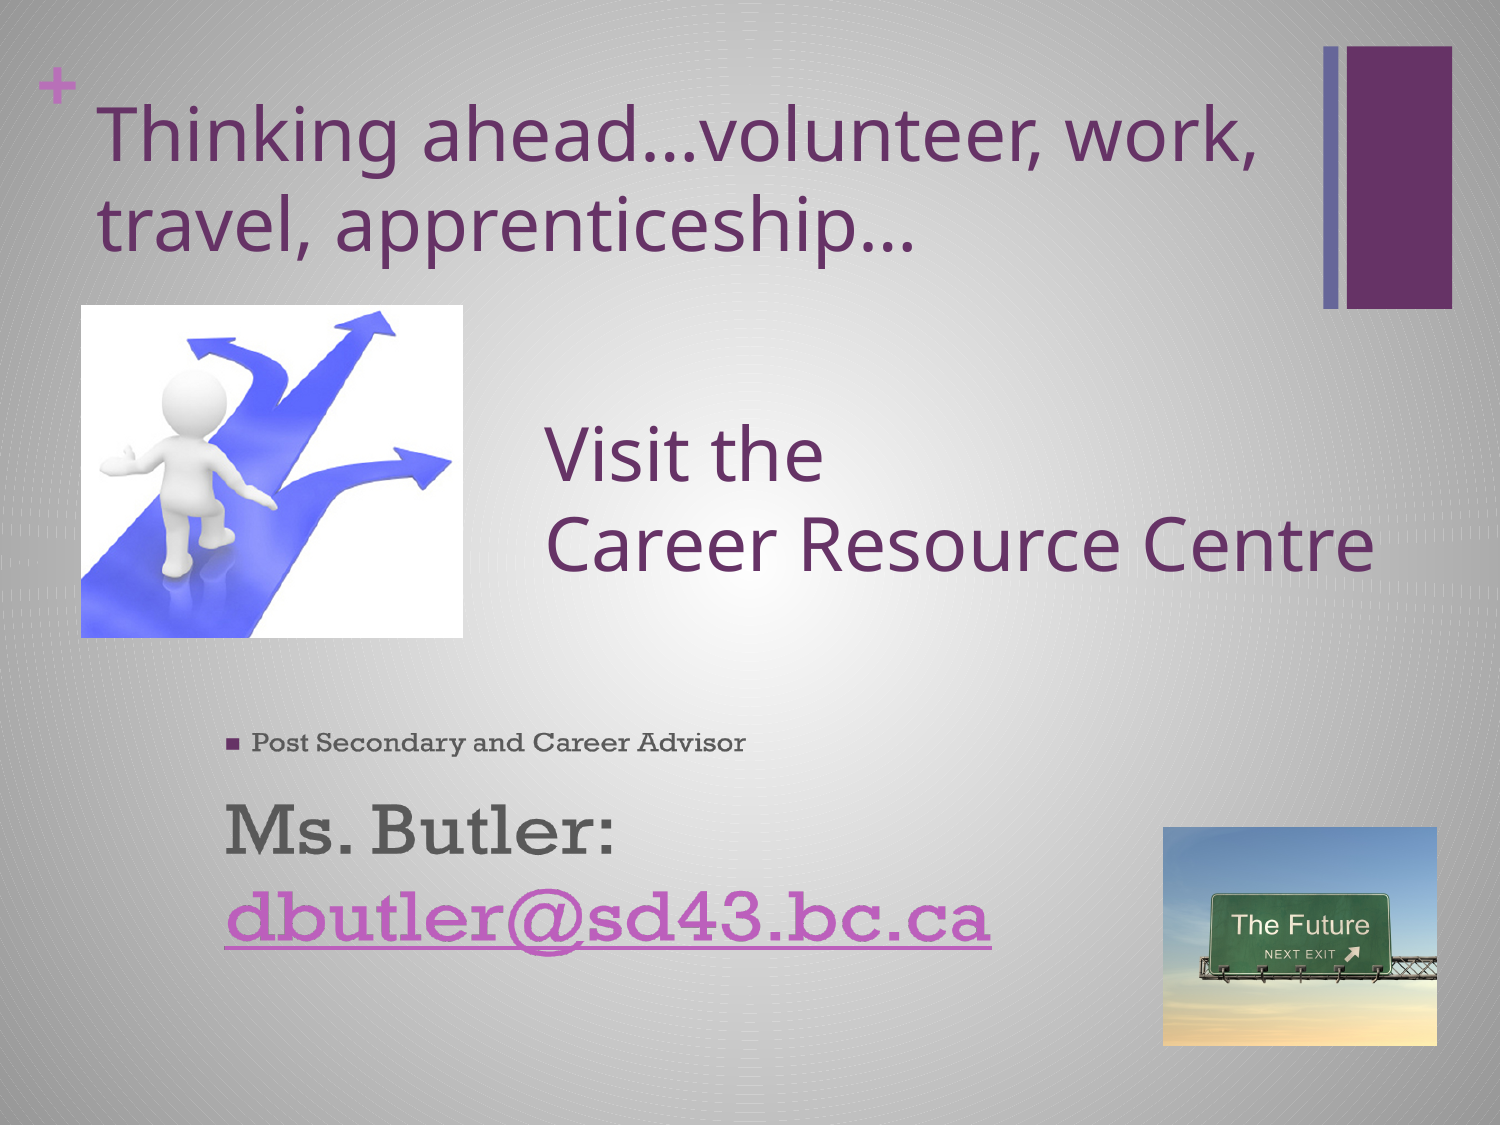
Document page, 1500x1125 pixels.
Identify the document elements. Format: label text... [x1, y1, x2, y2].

picture [81, 305, 464, 638]
picture [174, 717, 1111, 1125]
title Thinking ahead…volunteer, work, travel, apprenticeship… [81, 79, 1322, 263]
text_box Visit the Career Resource Centre [529, 398, 1442, 582]
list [1162, 826, 1437, 1046]
